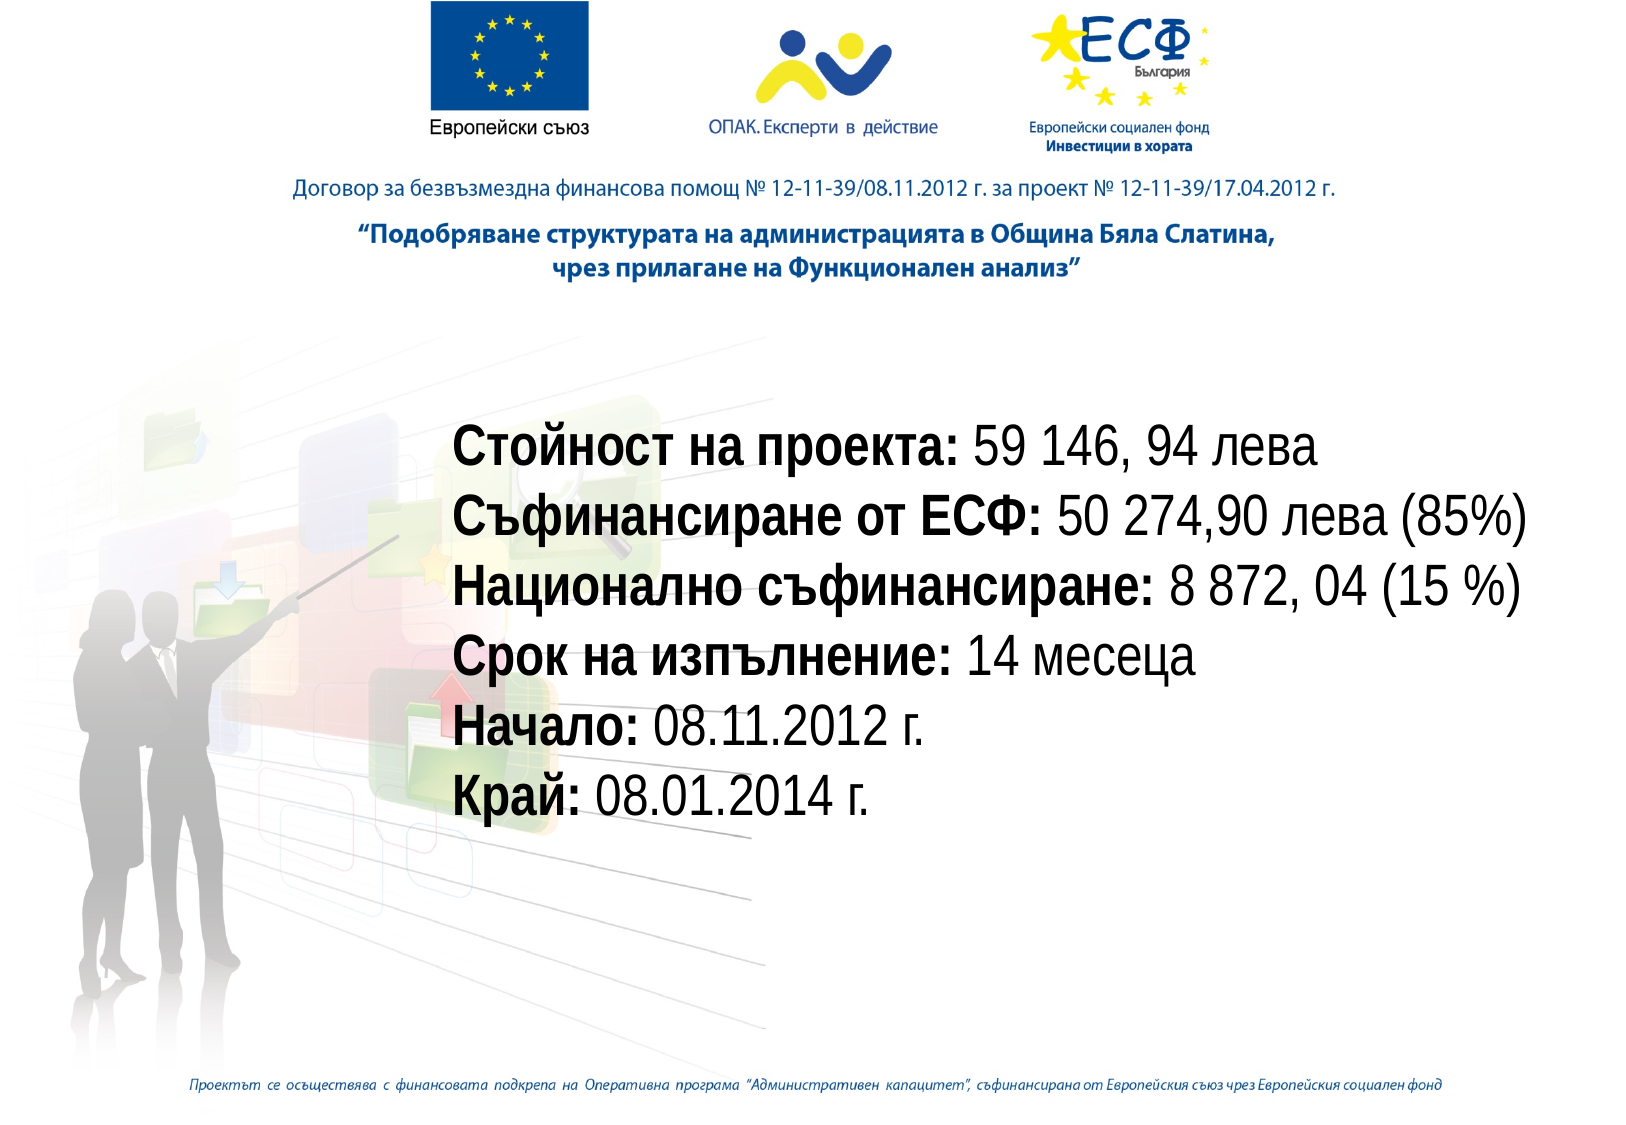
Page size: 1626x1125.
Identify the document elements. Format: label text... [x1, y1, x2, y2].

text_box Стойност на проекта: 59 146, 94 лева Съфинансиране от ЕСФ: 50 274,90 лева (85%) Национално съфинансиране: 8 872, 04 (15 %) Срок на изпълнение: 14 месеца Начало: 08.11.2012 г. Край: 08.01.2014 г. [437, 399, 1575, 835]
picture [0, 0, 1626, 1125]
